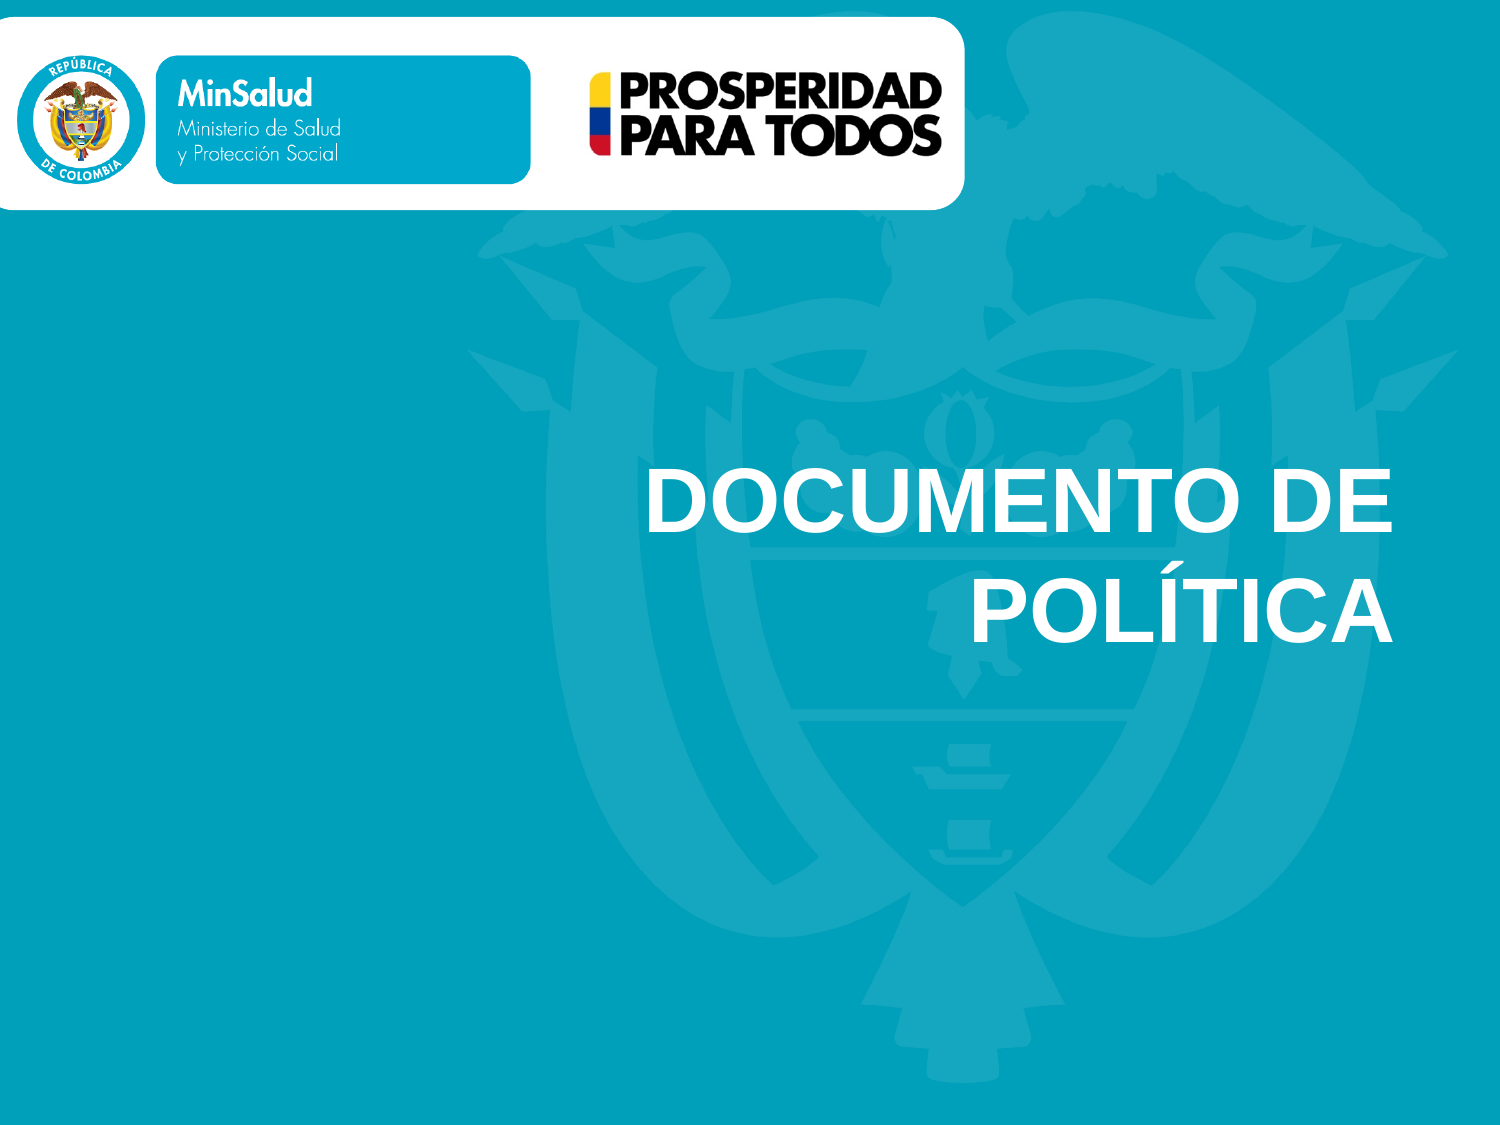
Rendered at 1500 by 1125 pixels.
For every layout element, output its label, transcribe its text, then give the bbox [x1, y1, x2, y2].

picture [584, 66, 951, 161]
picture [466, 7, 1459, 1083]
text_box DOCUMENTO DE POLÍTICA [265, 432, 1412, 670]
picture [11, 30, 539, 205]
